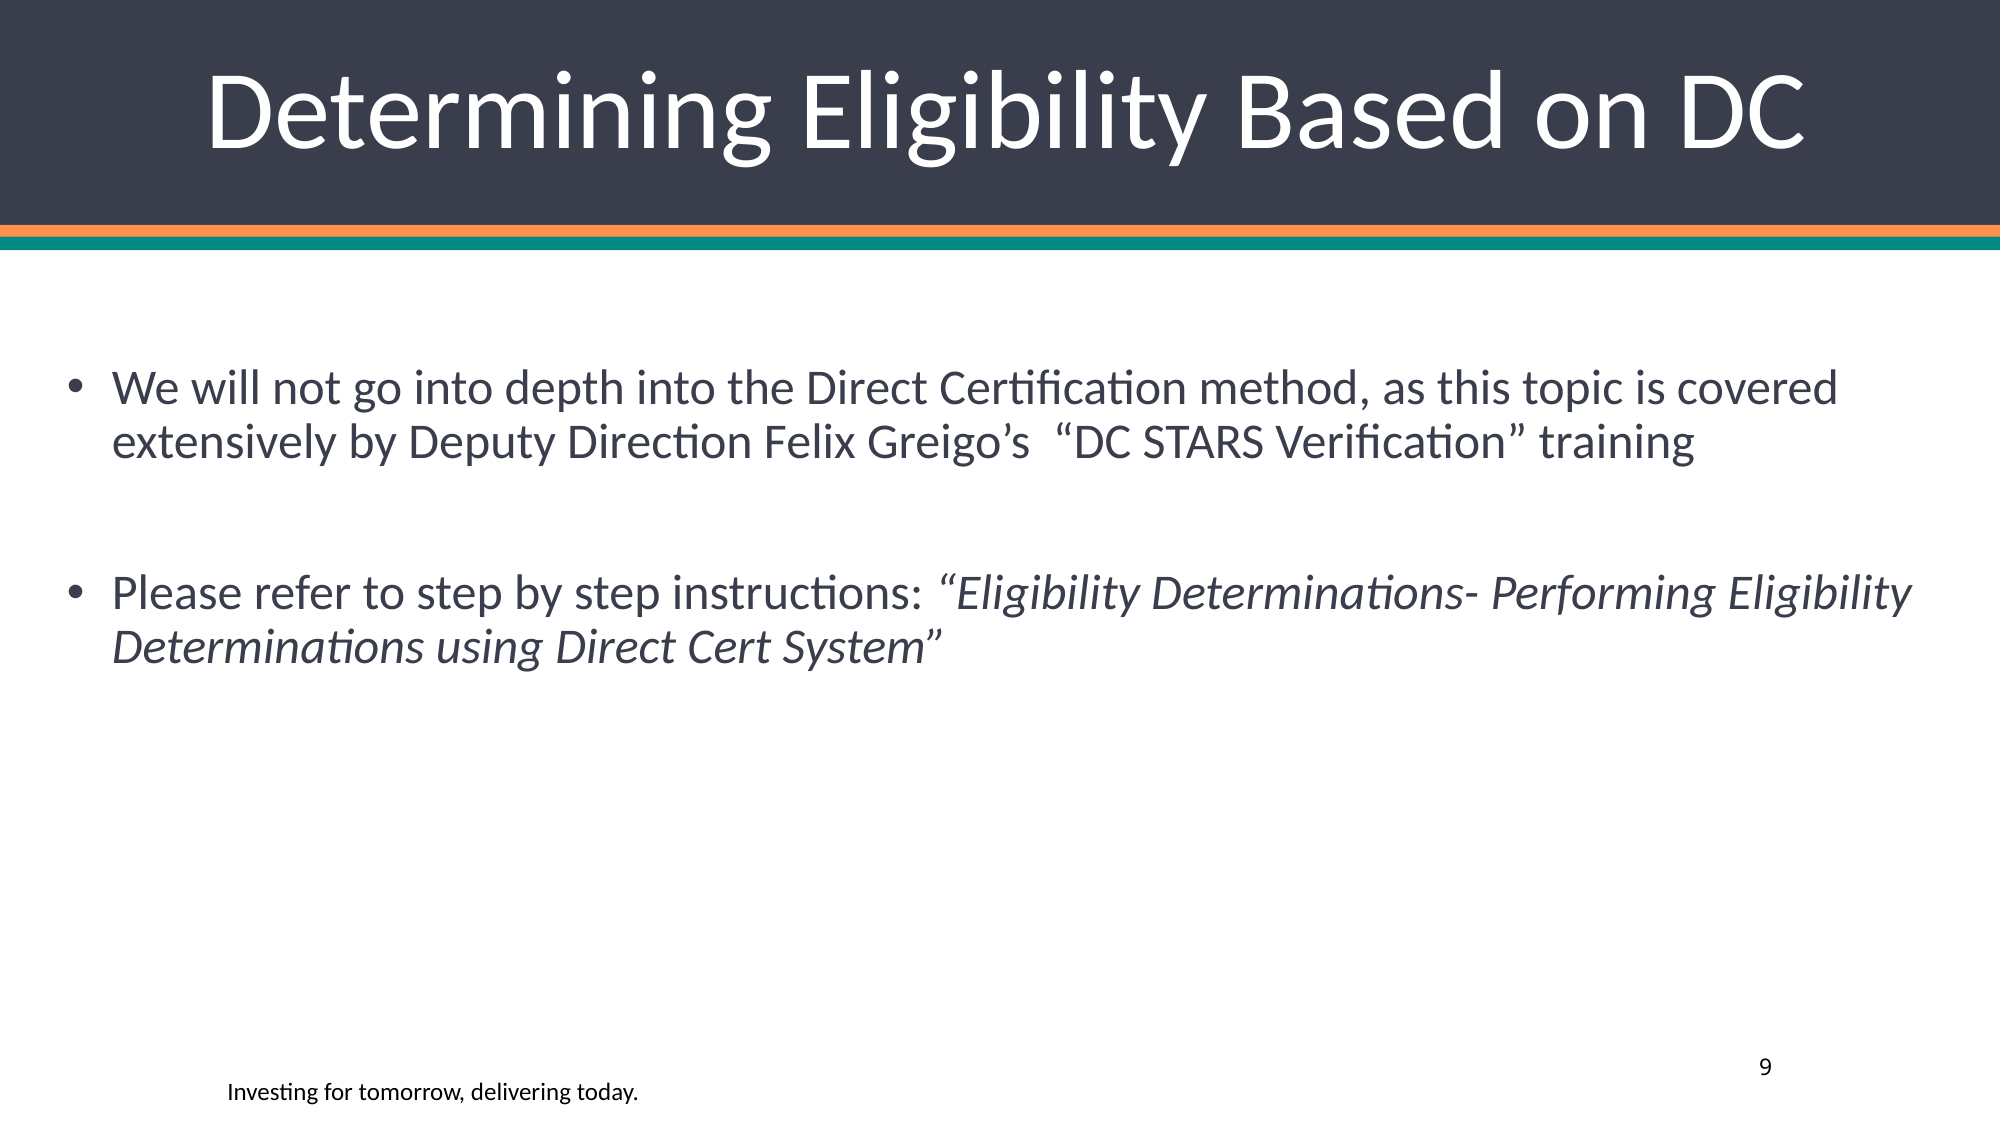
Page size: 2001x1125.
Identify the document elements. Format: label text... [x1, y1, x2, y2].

footer Investing for tomorrow, delivering today. [212, 1069, 1237, 1114]
title Determining Eligibility Based on DC [0, 9, 2000, 180]
slide_number 9 [1562, 1069, 1788, 1091]
list We will not go into depth into the Direct Certification method, as this topic is covered extensively by Deputy Direction Felix Greigo’s “DC STARS Verification” training Please refer to step by step instructions: “Eligibility Determinations- Performing Eligibility Determinations using Direct Cert System” [51, 353, 1929, 1069]
